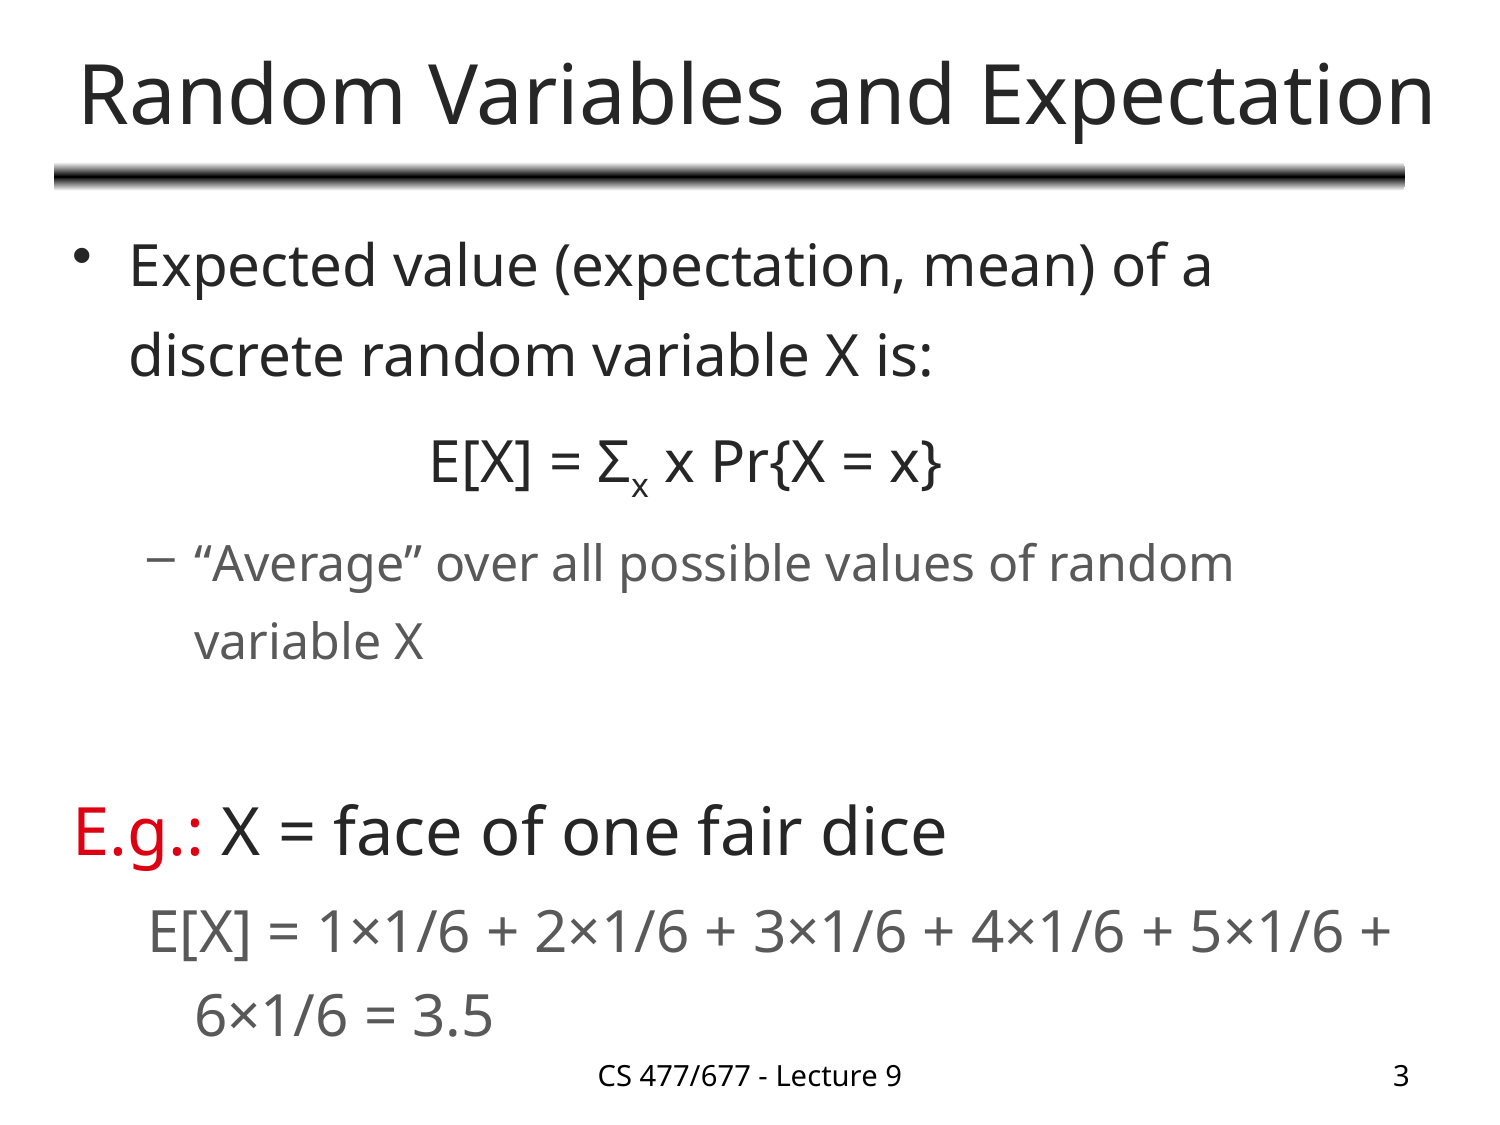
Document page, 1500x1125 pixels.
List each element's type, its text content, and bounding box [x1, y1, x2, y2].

slide_number 3 [1074, 1070, 1426, 1103]
footer CS 477/677 - Lecture 9 [512, 1070, 988, 1103]
list Expected value (expectation, mean) of a discrete random variable X is: E[X] = Σx x Pr{X = x} “Average” over all possible values of random variable X E.g.: X = face of one fair dice E[X] = 1×1/6 + 2×1/6 + 3×1/6 + 4×1/6 + 5×1/6 + 6×1/6 = 3.5 [57, 198, 1443, 1070]
title Random Variables and Expectation [0, 16, 1500, 166]
